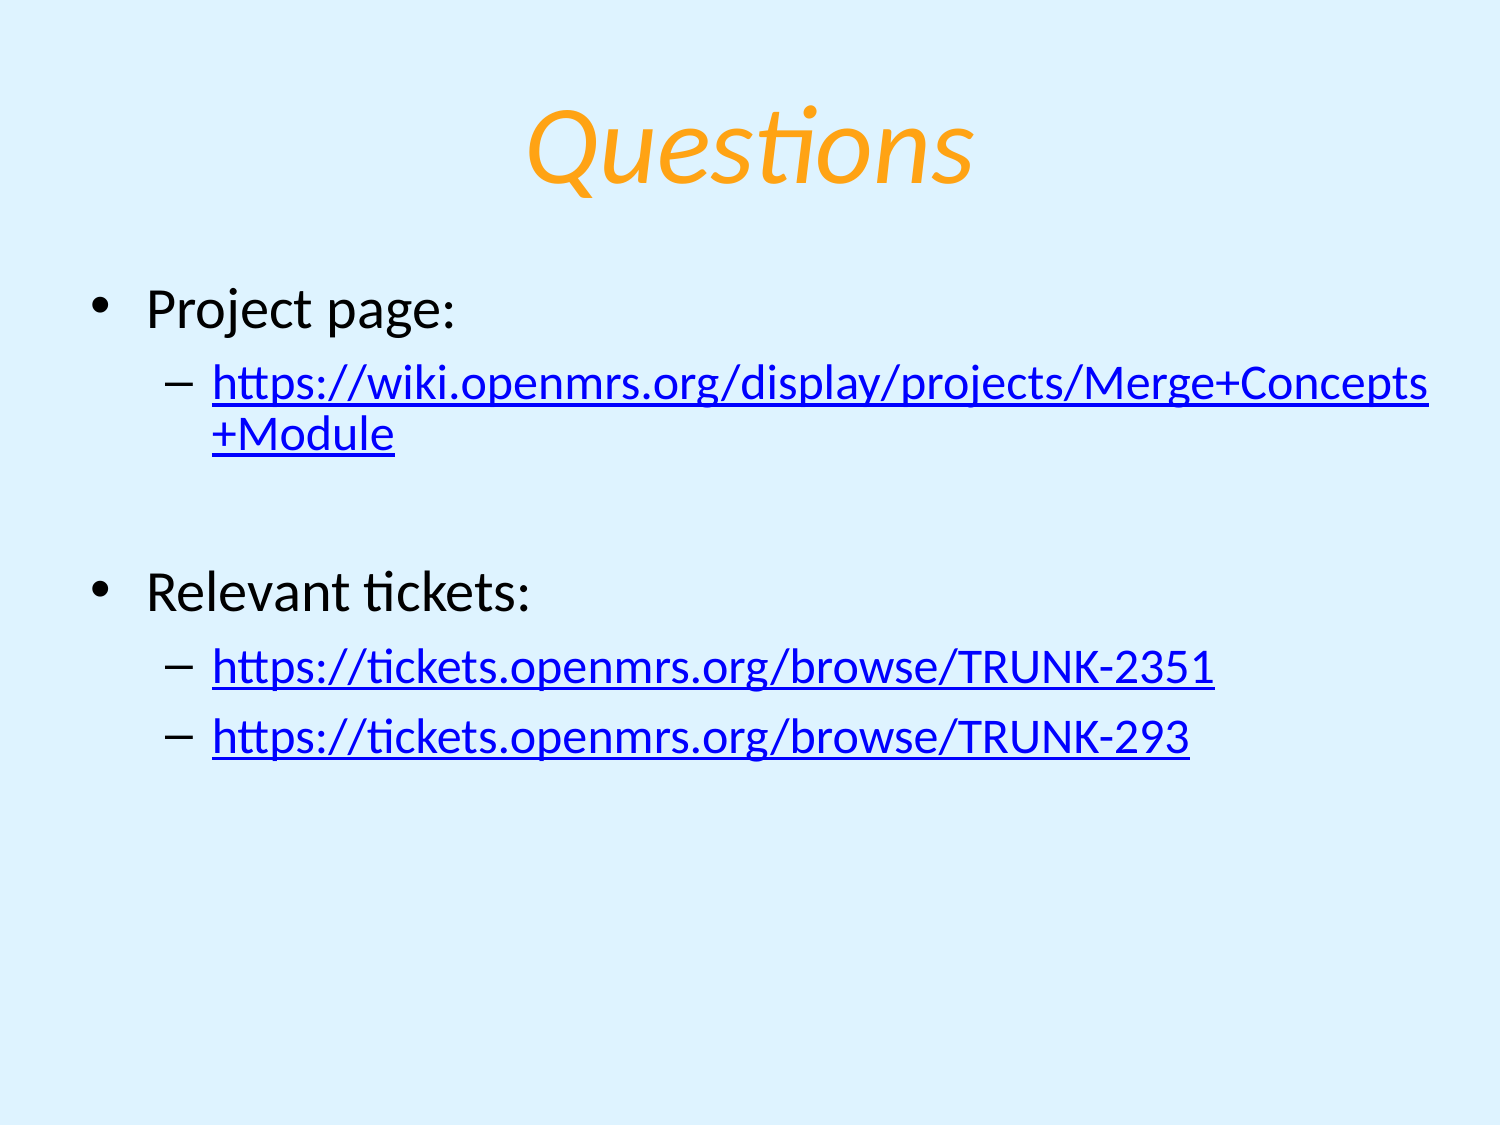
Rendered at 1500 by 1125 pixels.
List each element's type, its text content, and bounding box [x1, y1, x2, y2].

list Project page: https://wiki.openmrs.org/display/projects/Merge+Concepts+Module Relevant tickets: https://tickets.openmrs.org/browse/TRUNK-2351 https://tickets.openmrs.org/browse/TRUNK-293 [75, 262, 1461, 1005]
title Questions [75, 45, 1425, 233]
